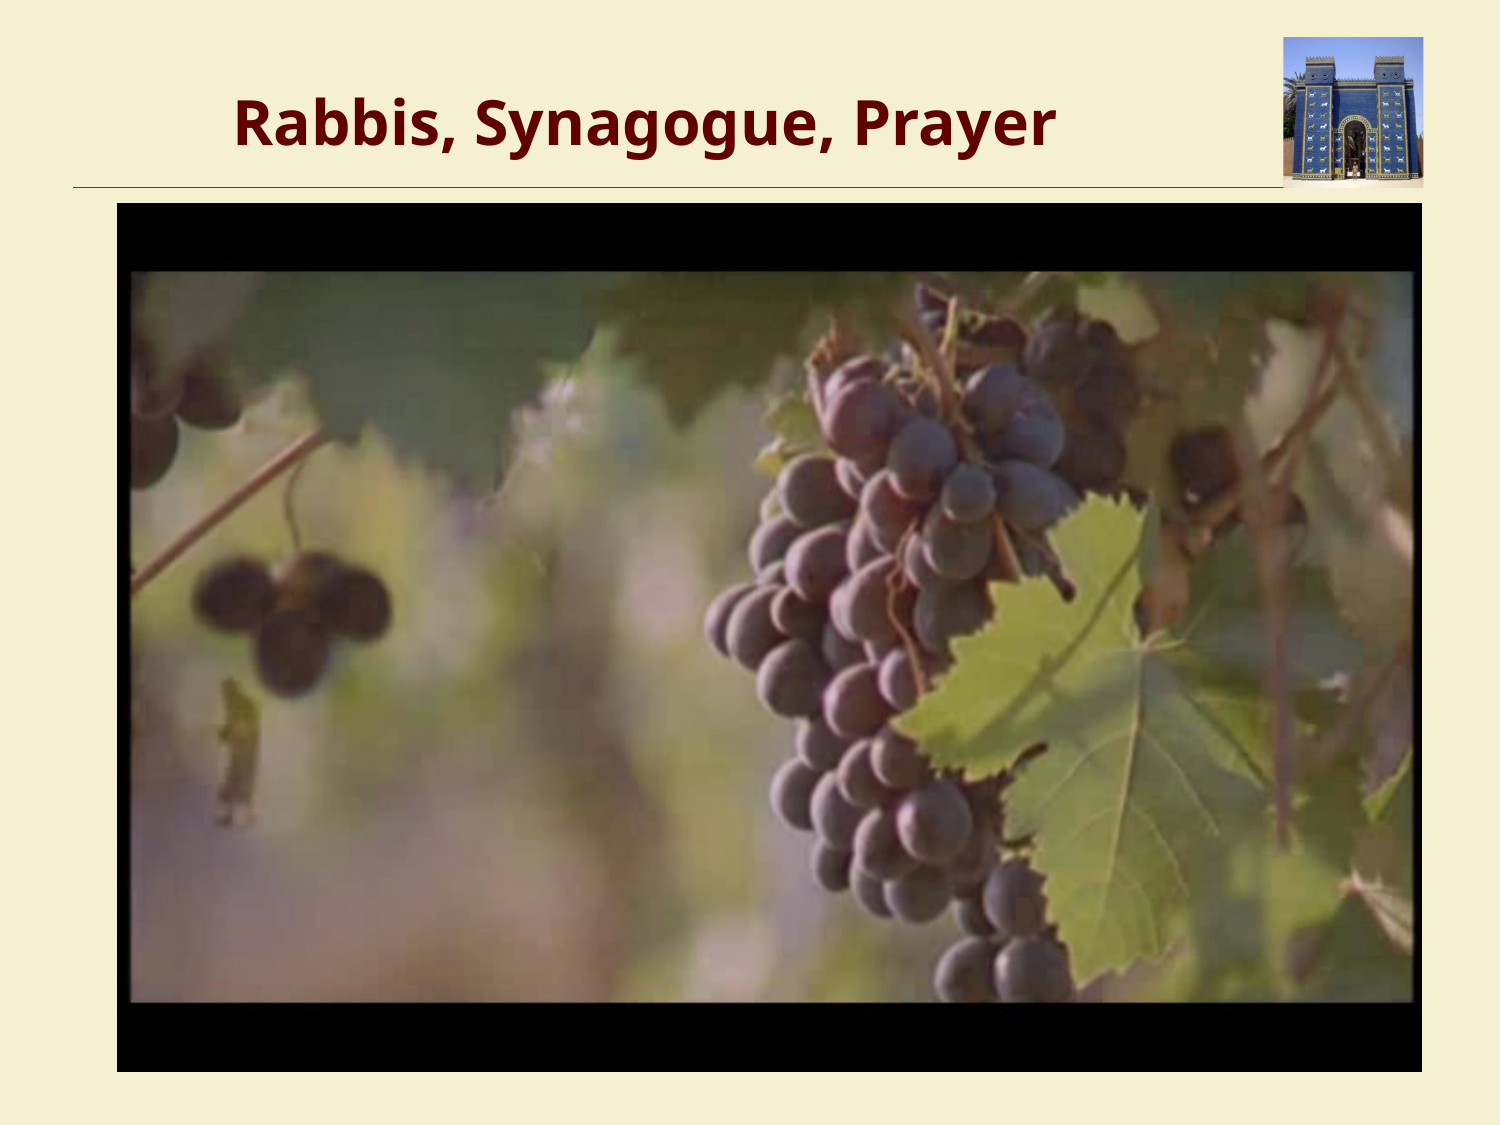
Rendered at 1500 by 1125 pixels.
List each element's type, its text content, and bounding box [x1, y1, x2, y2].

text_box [116, 202, 1423, 1074]
text_box Rabbis, Synagogue, Prayer [217, 84, 1211, 173]
picture [1282, 37, 1424, 188]
